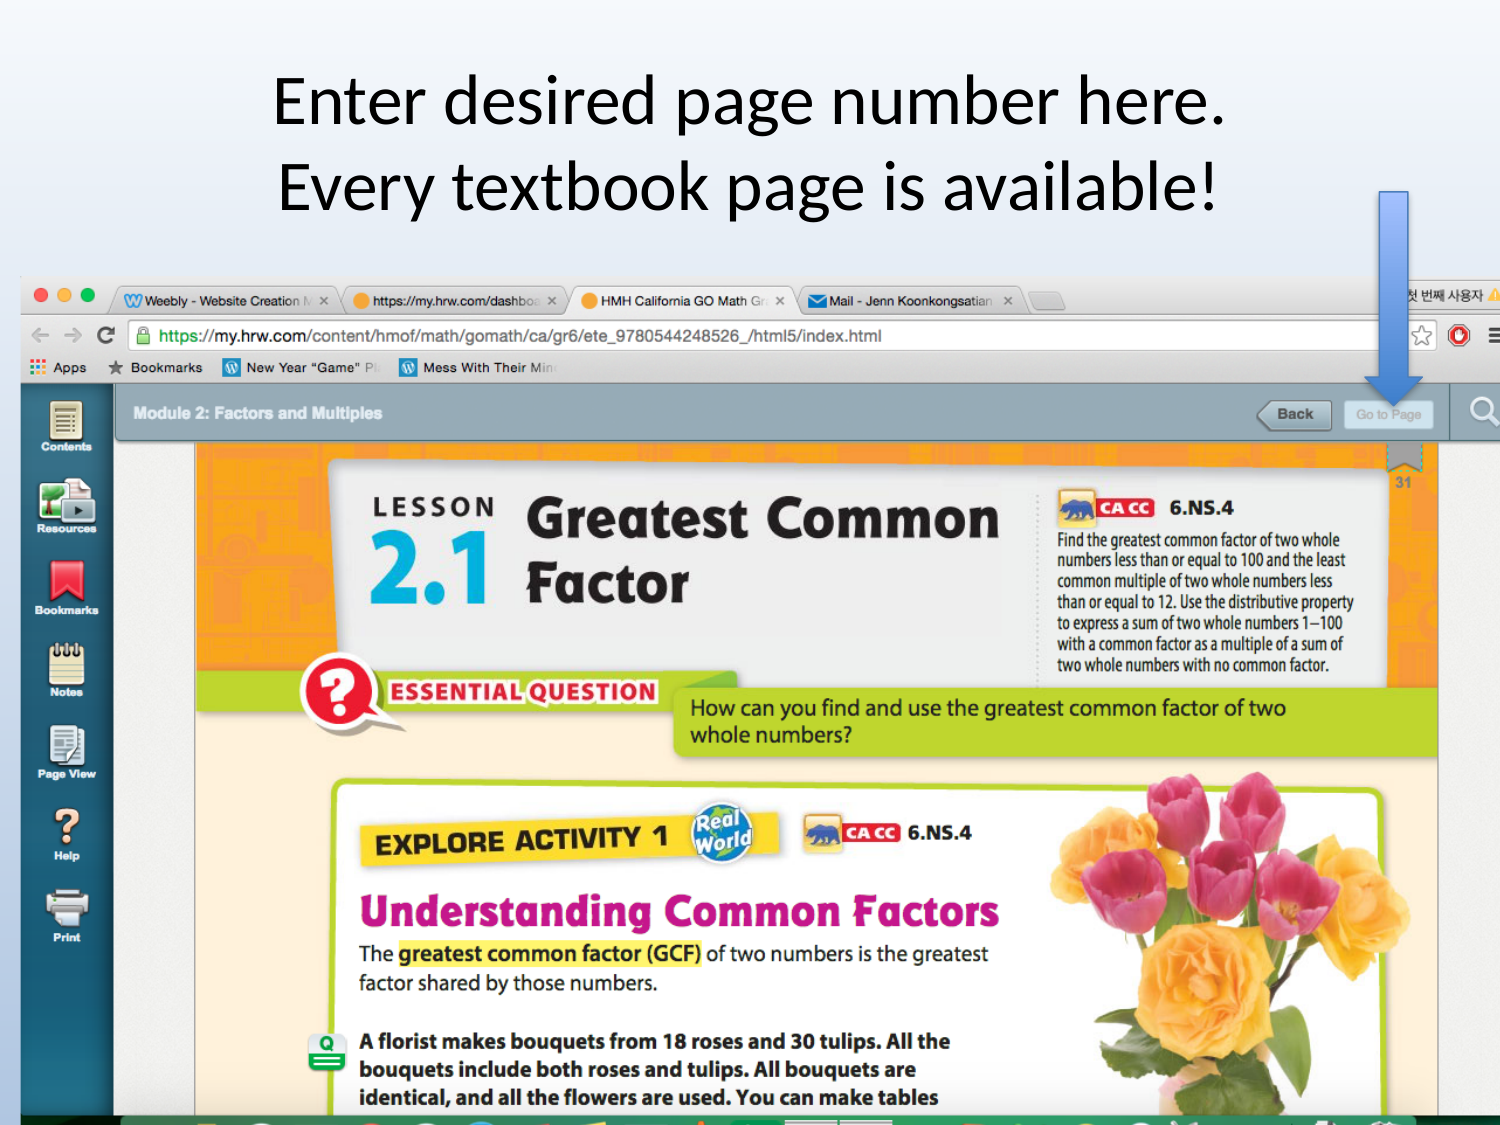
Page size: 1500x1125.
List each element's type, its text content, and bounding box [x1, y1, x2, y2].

text_box [1378, 191, 1409, 274]
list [20, 276, 1500, 1125]
title Enter desired page number here. Every textbook page is available! [75, 45, 1425, 233]
